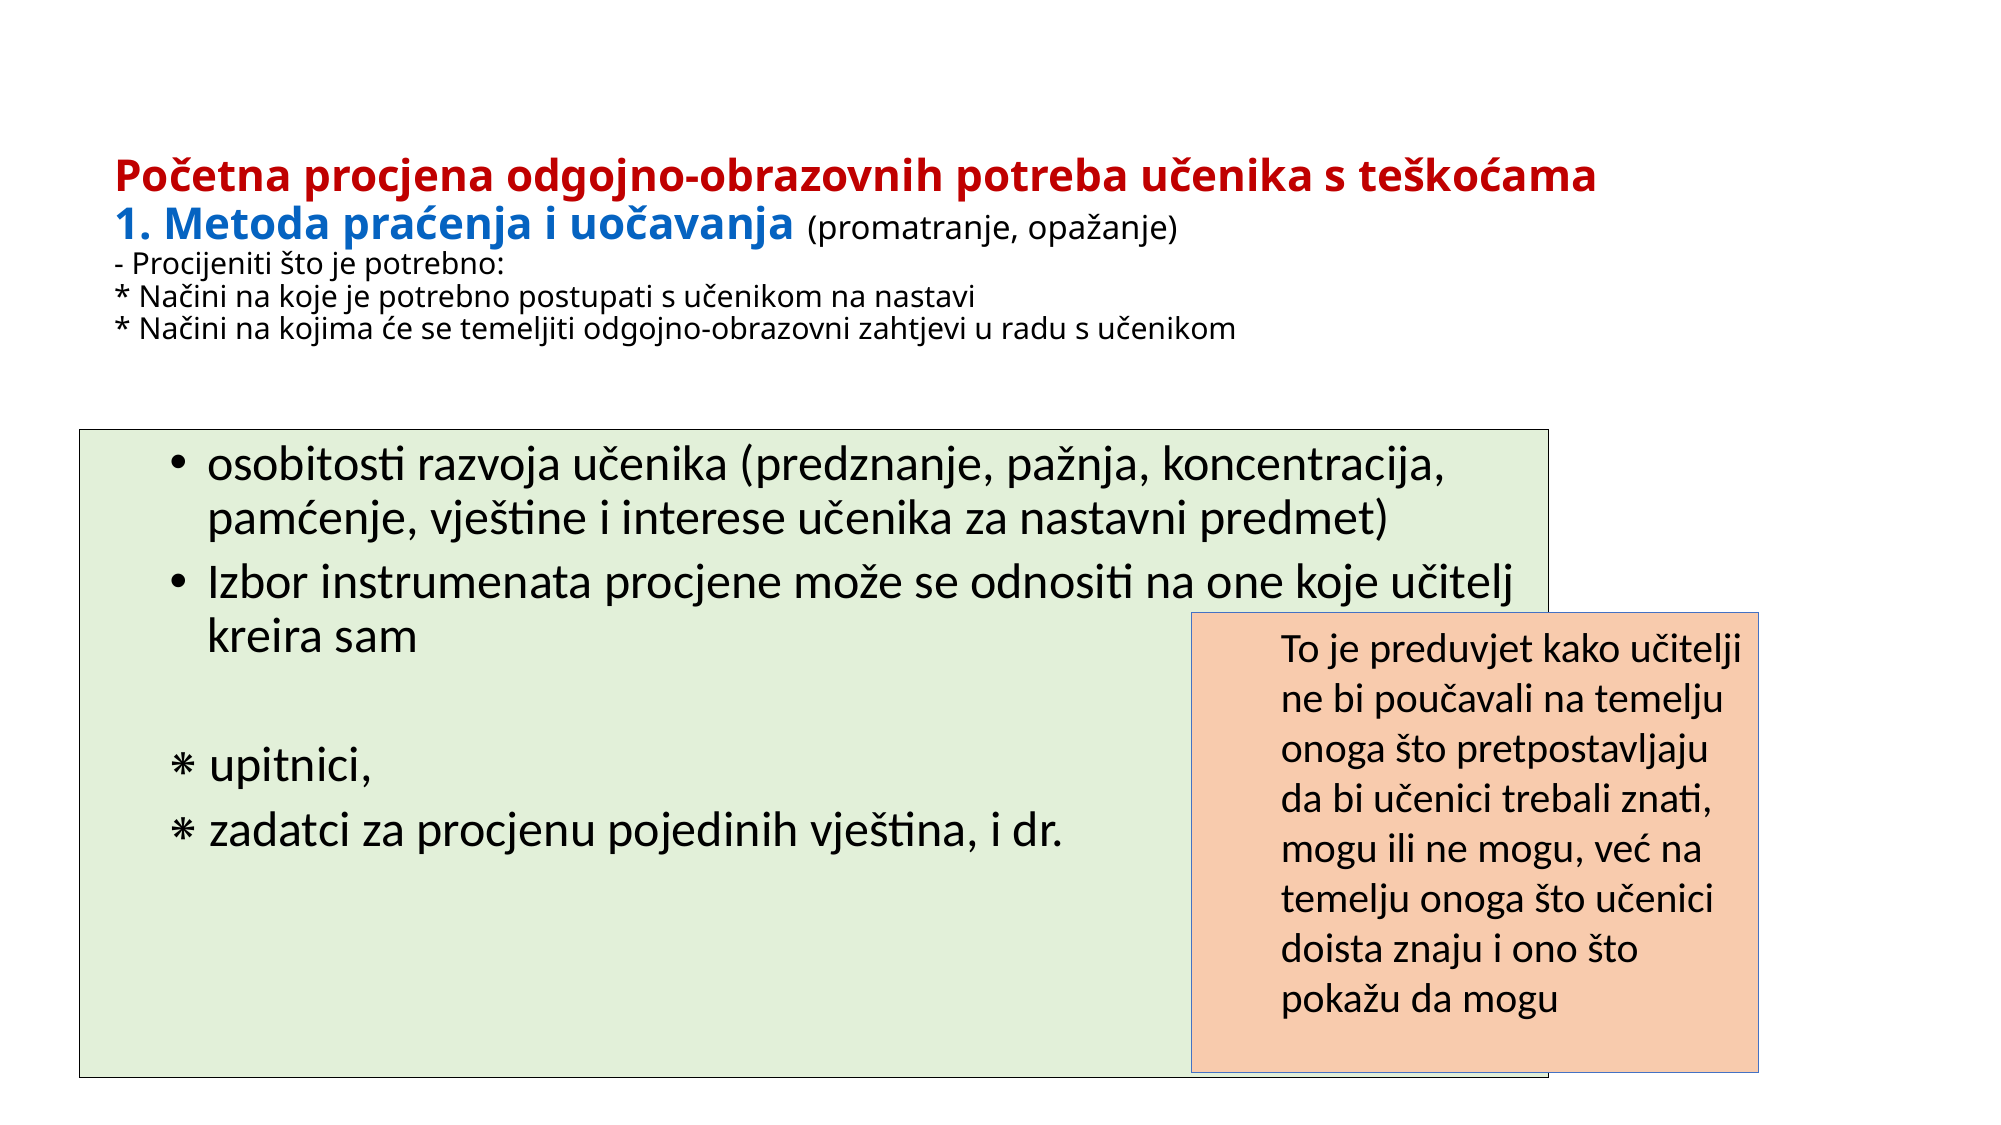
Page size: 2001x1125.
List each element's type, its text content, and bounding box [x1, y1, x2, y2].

title Početna procjena odgojno-obrazovnih potreba učenika s teškoćama 1. Metoda praćenja i uočavanja (promatranje, opažanje) - Procijeniti što je potrebno: * Načini na koje je potrebno postupati s učenikom na nastavi * Načini na kojima će se temeljiti odgojno-obrazovni zahtjevi u radu s učenikom [99, 146, 1825, 407]
text_box To je preduvjet kako učitelji ne bi poučavali na temelju onoga što pretpostavljaju da bi učenici trebali znati, mogu ili ne mogu, već na temelju onoga što učenici doista znaju i ono što pokažu da mogu [1191, 612, 1759, 1073]
list osobitosti razvoja učenika (predznanje, pažnja, koncentracija, pamćenje, vještine i interese učenika za nastavni predmet) Izbor instrumenata procjene može se odnositi na one koje učitelj kreira sam ⁕ upitnici, ⁕ zadatci za procjenu pojedinih vještina, i dr. [79, 429, 1549, 1078]
